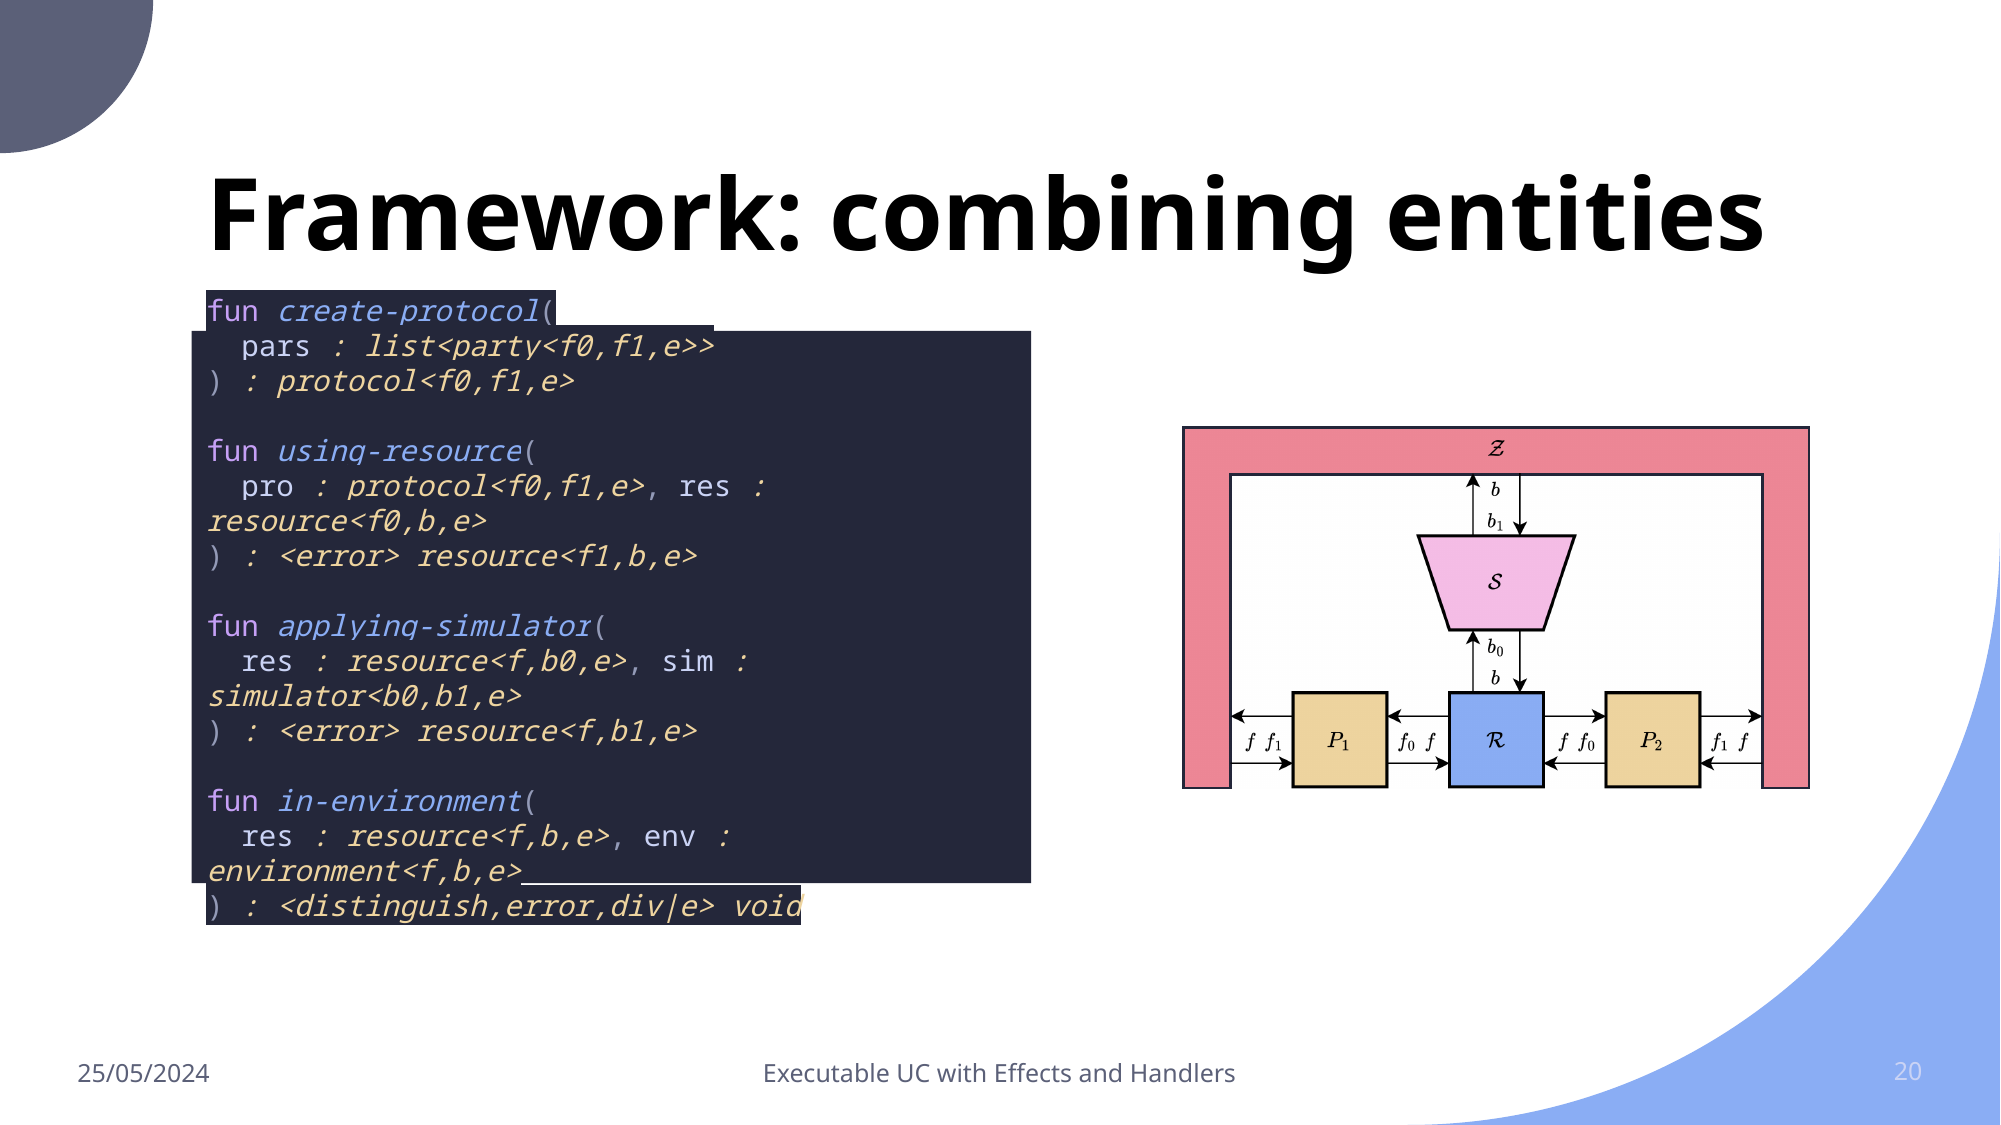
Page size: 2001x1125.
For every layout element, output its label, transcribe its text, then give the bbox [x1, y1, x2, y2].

slide_number 20 [1665, 1042, 1938, 1103]
footer Executable UC with Effects and Handlers [662, 1042, 1338, 1103]
title Framework: combining entities [191, 62, 1796, 280]
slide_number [62, 1042, 513, 1103]
picture [1181, 425, 1810, 789]
list fun create-protocol( pars : list<party<f0,f1,e>> ) : protocol<f0,f1,e> fun using-resource( pro : protocol<f0,f1,e>, res : resource<f0,b,e> ) : <error> resource<f1,b,e> fun applying-simulator( res : resource<f,b0,e>, sim : simulator<b0,b1,e> ) : <error> resource<f,b1,e> fun in-environment( res : resource<f,b,e>, env : environment<f,b,e> ) : <distinguish,error,div|e> void [191, 330, 1032, 884]
